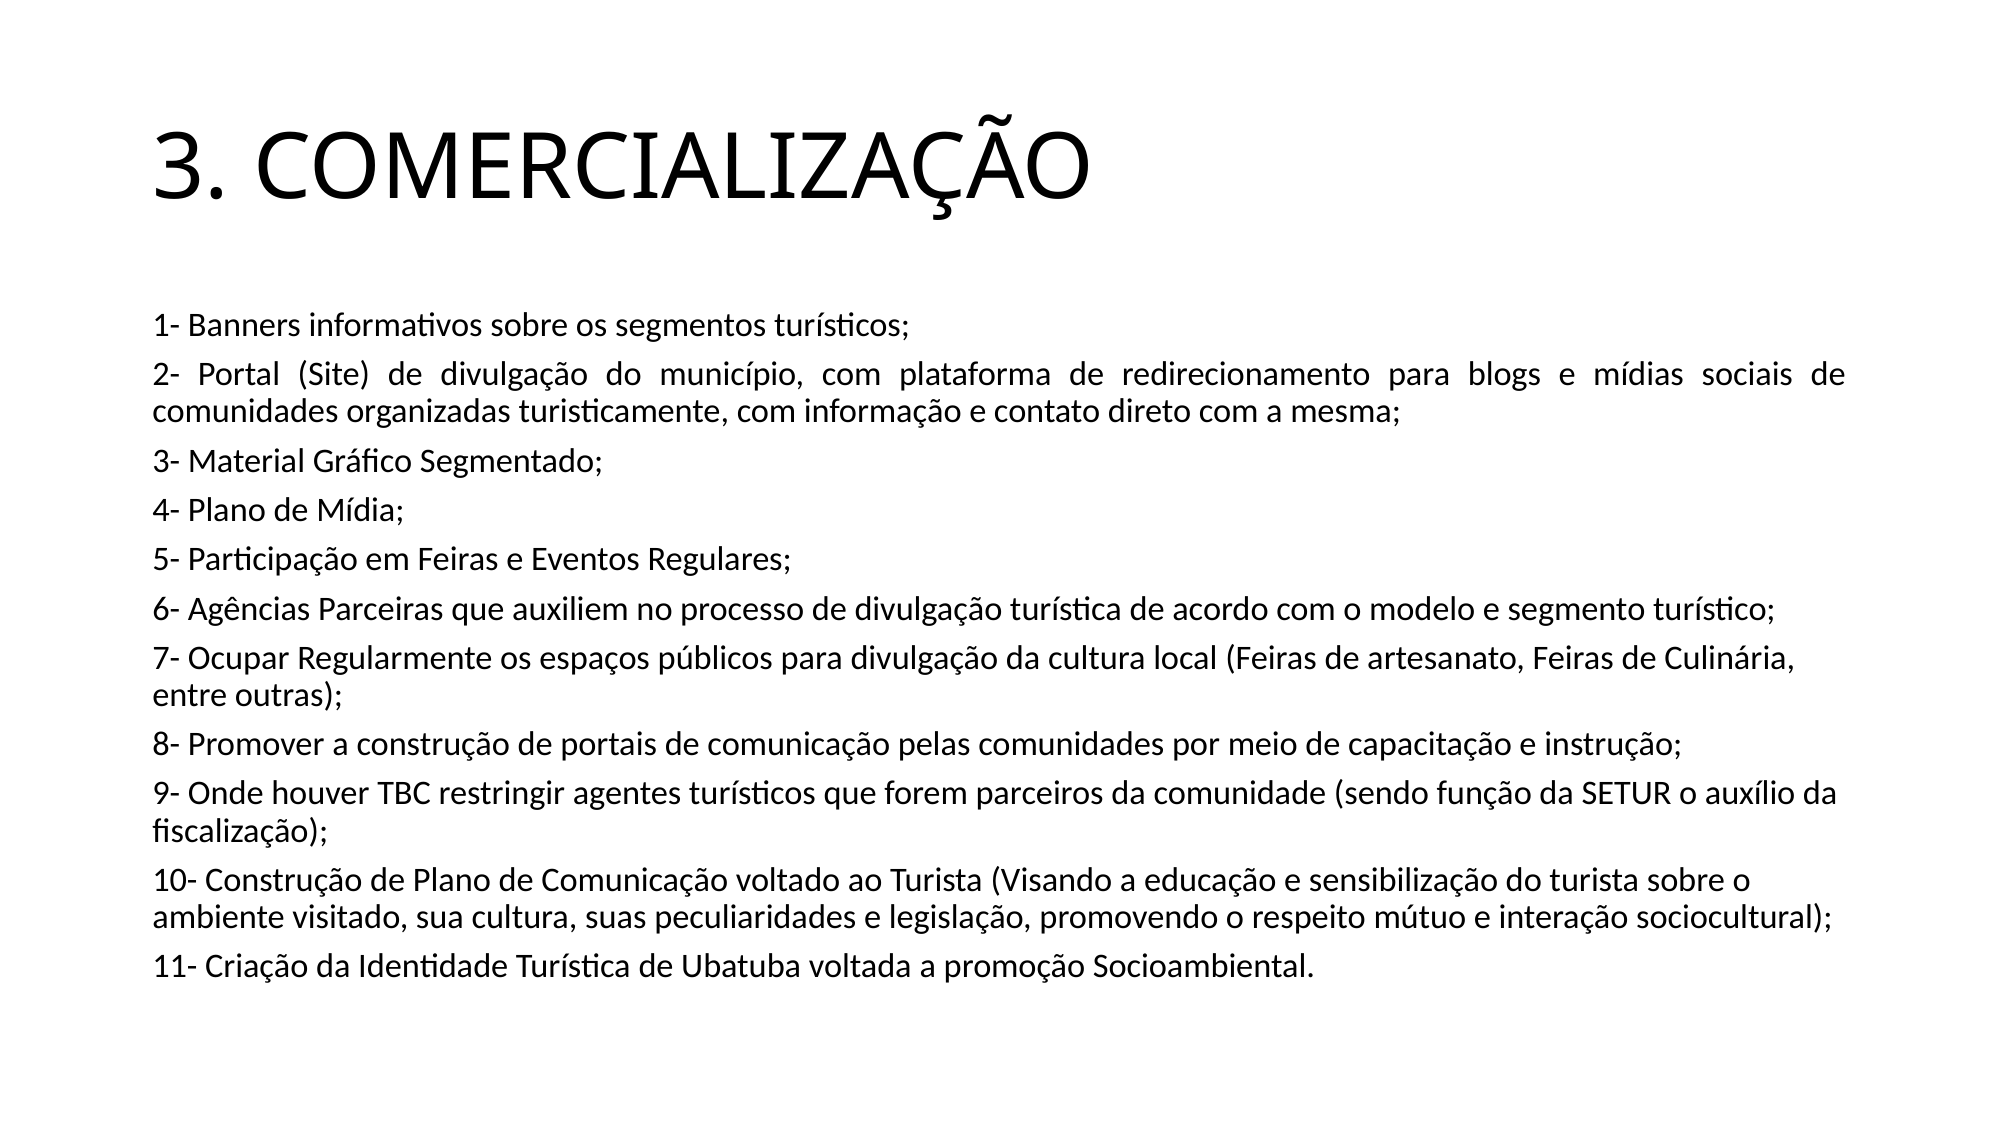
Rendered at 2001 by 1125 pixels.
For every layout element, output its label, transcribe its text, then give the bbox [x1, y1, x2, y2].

list 1- Banners informativos sobre os segmentos turísticos; 2- Portal (Site) de divulgação do município, com plataforma de redirecionamento para blogs e mídias sociais de comunidades organizadas turisticamente, com informação e contato direto com a mesma; 3- Material Gráfico Segmentado; 4- Plano de Mídia; 5- Participação em Feiras e Eventos Regulares; 6- Agências Parceiras que auxiliem no processo de divulgação turística de acordo com o modelo e segmento turístico; 7- Ocupar Regularmente os espaços públicos para divulgação da cultura local (Feiras de artesanato, Feiras de Culinária, entre outras); 8- Promover a construção de portais de comunicação pelas comunidades por meio de capacitação e instrução; 9- Onde houver TBC restringir agentes turísticos que forem parceiros da comunidade (sendo função da SETUR o auxílio da fiscalização); 10- Construção de Plano de Comunicação voltado ao Turista (Visando a educação e sensibilização do turista sobre o ambiente visitado, sua cultura, suas peculiaridades e legislação, promovendo o respeito mútuo e interação sociocultural); 11- Criação da Identidade Turística de Ubatuba voltada a promoção Socioambiental. [137, 299, 1863, 1014]
title 3. COMERCIALIZAÇÃO [137, 59, 1863, 278]
